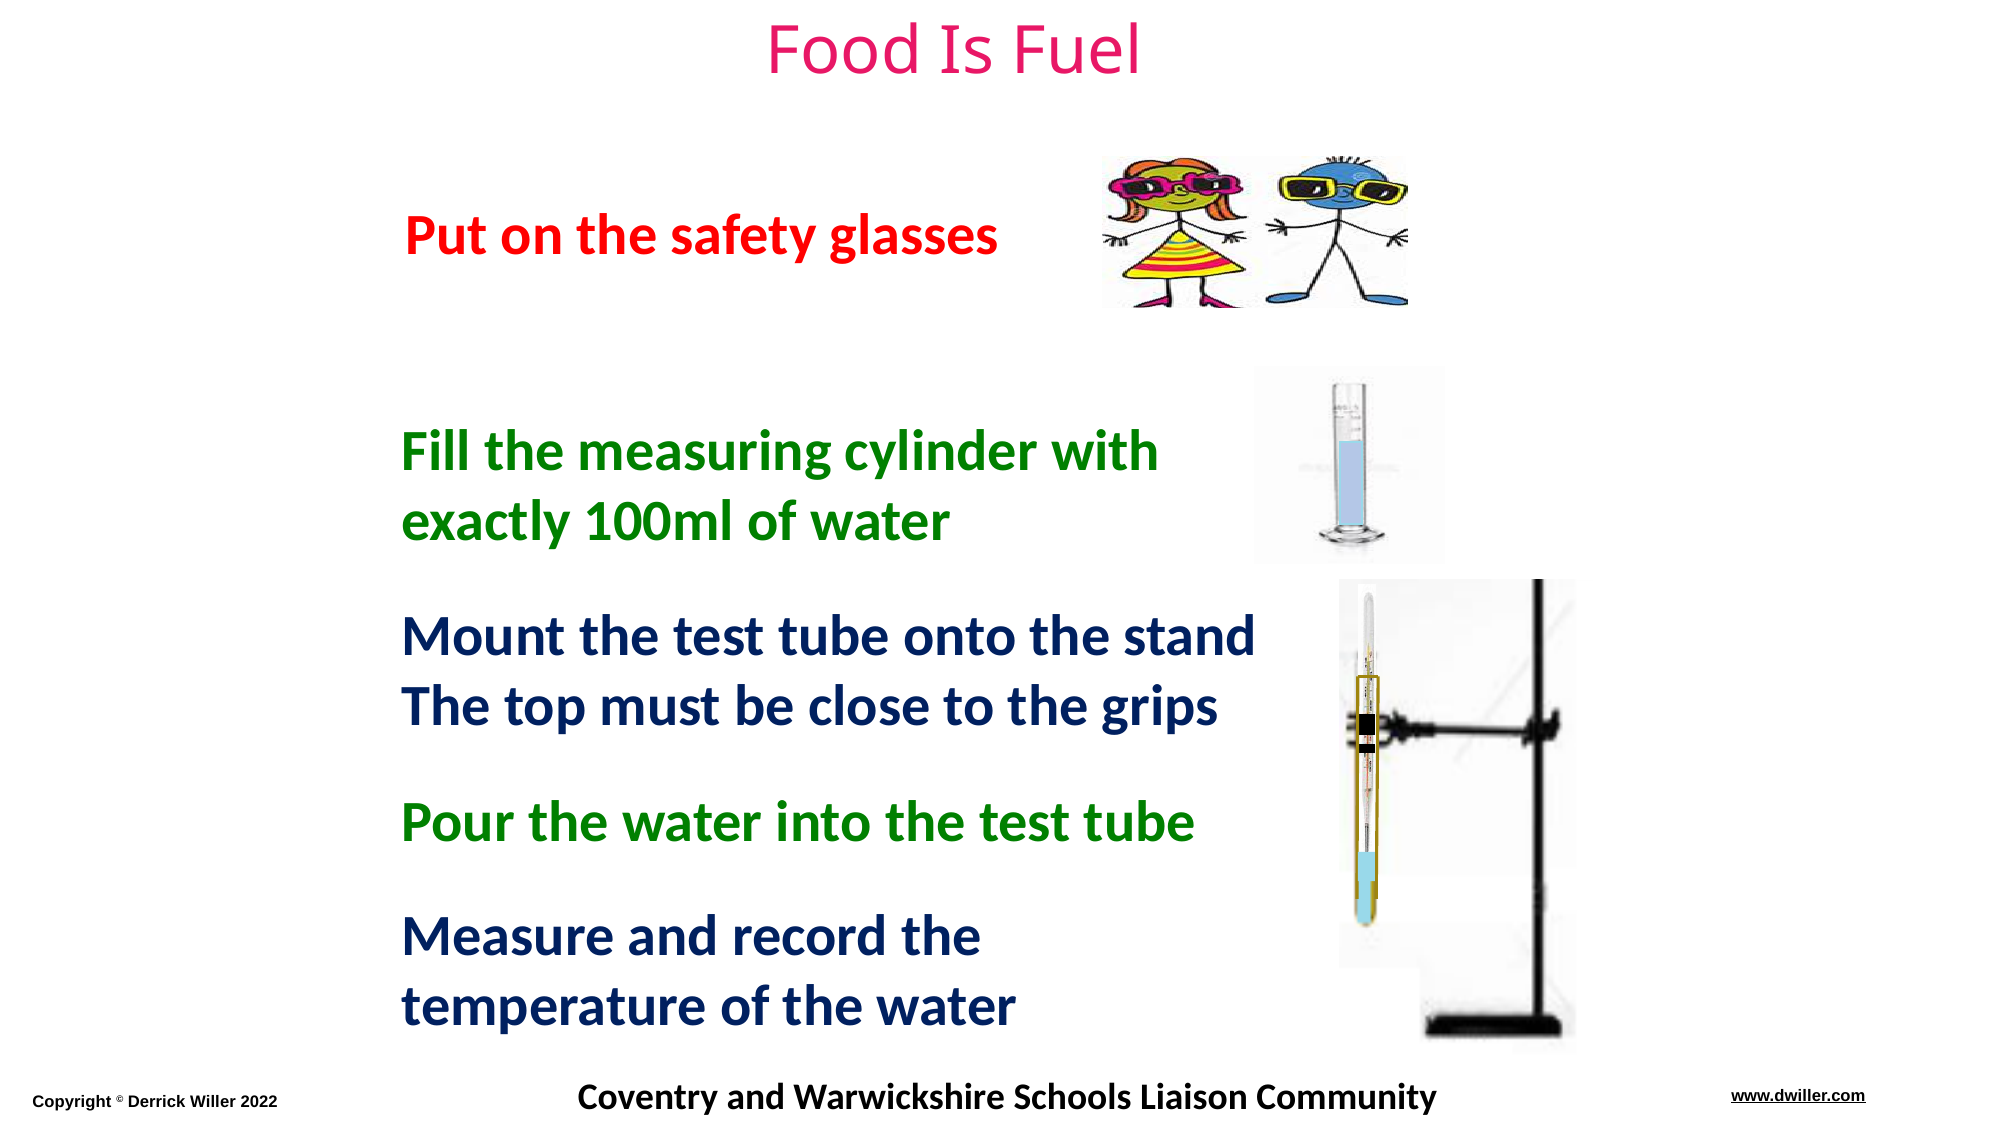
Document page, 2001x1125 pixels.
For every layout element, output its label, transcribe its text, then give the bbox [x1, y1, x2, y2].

text_box Pour the water into the test tube [386, 775, 1289, 861]
text_box Mount the test tube onto the stand The top must be close to the grips [386, 590, 1289, 745]
picture [1254, 366, 1445, 564]
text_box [1339, 579, 1593, 1058]
text_box Fill the measuring cylinder with exactly 100ml of water [386, 404, 1254, 560]
picture [1102, 156, 1408, 308]
text_box Put on the safety glasses [390, 189, 1015, 274]
text_box Measure and record the temperature of the water [386, 890, 1289, 1045]
